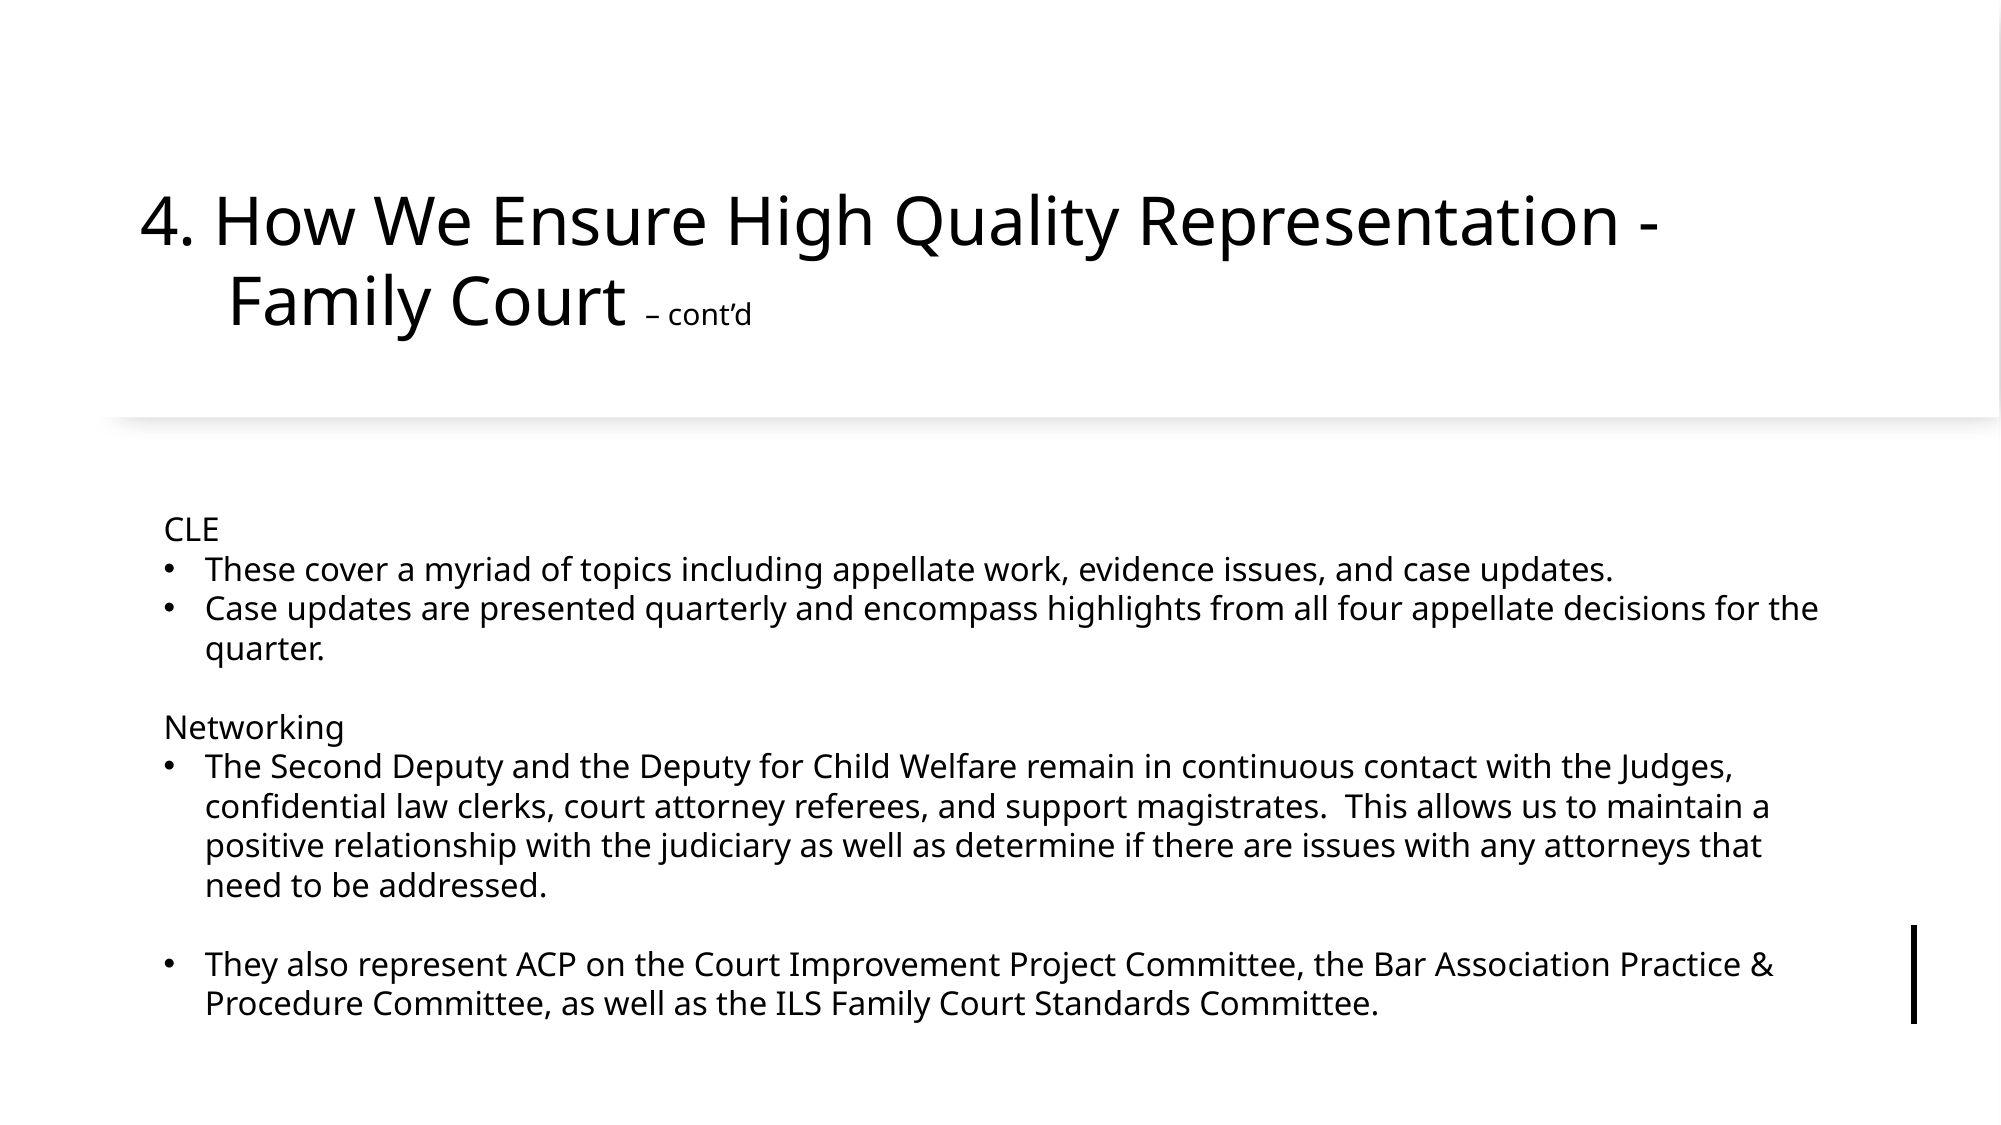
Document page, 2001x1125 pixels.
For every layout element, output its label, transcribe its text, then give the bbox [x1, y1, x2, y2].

list CLE These cover a myriad of topics including appellate work, evidence issues, and case updates. Case updates are presented quarterly and encompass highlights from all four appellate decisions for the quarter. Networking The Second Deputy and the Deputy for Child Welfare remain in continuous contact with the Judges, confidential law clerks, court attorney referees, and support magistrates. This allows us to maintain a positive relationship with the judiciary as well as determine if there are issues with any attorneys that need to be addressed. They also represent ACP on the Court Improvement Project Committee, the Bar Association Practice & Procedure Committee, as well as the ILS Family Court Standards Committee. [148, 501, 1852, 1037]
title 4. How We Ensure High Quality Representation - Family Court – cont’d [124, 140, 1828, 376]
